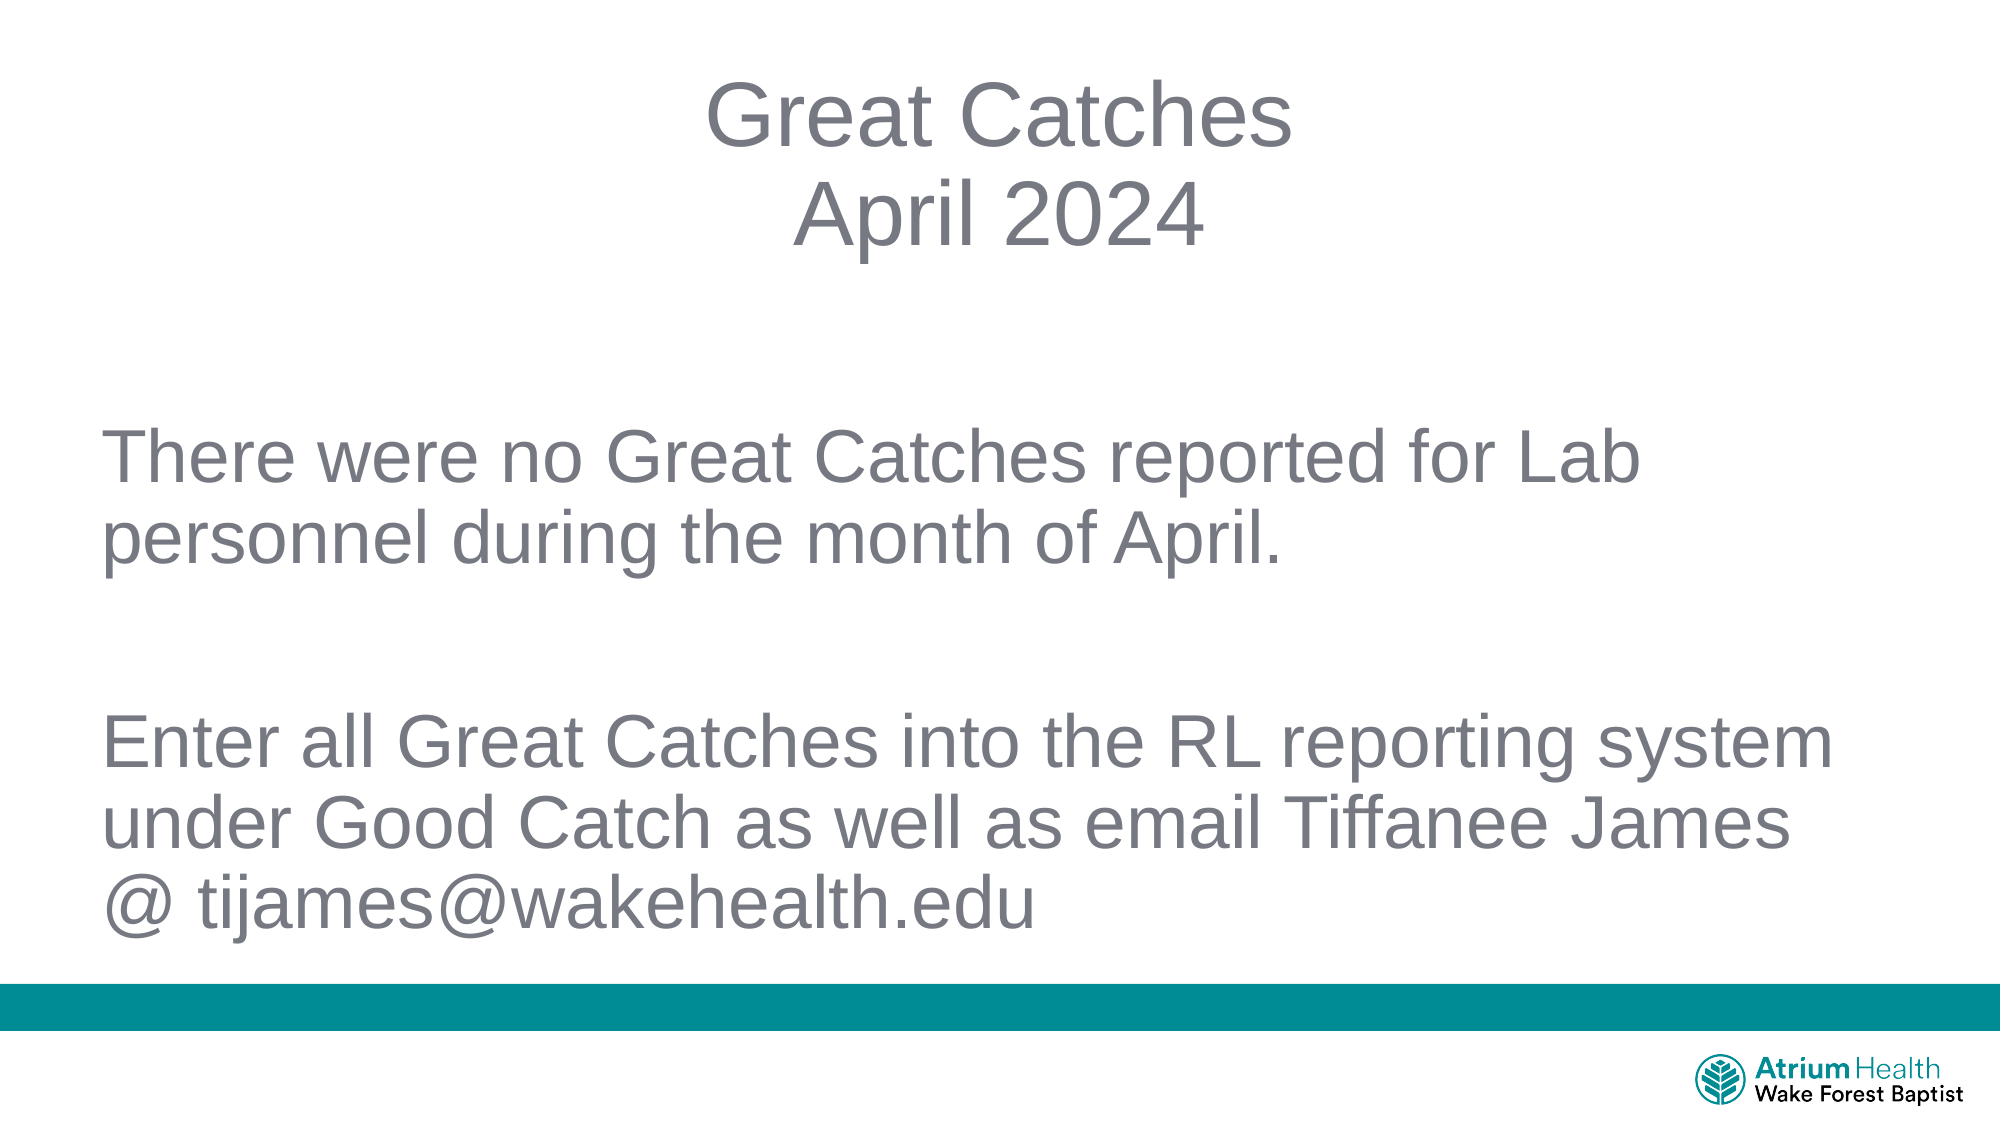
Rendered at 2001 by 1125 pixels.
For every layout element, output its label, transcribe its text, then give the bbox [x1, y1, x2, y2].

title Great Catches April 2024 [137, 59, 1863, 278]
picture [1695, 1054, 1963, 1106]
list There were no Great Catches reported for Lab personnel during the month of April. Enter all Great Catches into the RL reporting system under Good Catch as well as email Tiffanee James @ tijames@wakehealth.edu [86, 299, 1863, 949]
